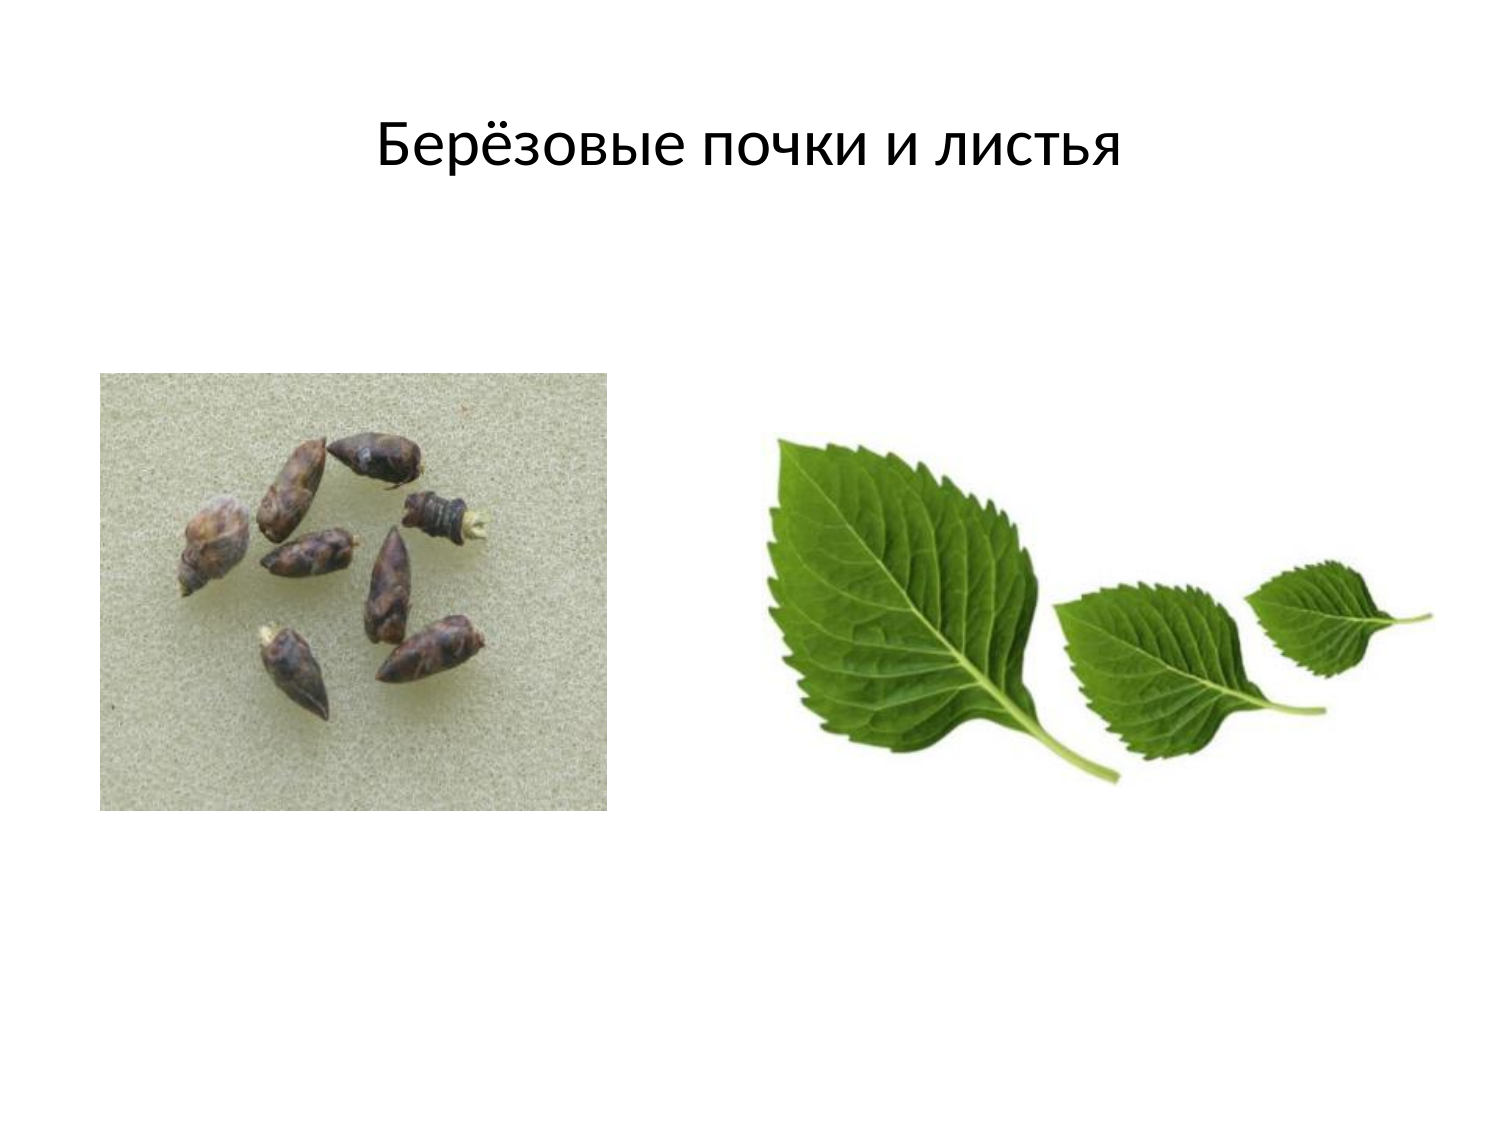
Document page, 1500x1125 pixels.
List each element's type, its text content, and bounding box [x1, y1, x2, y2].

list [100, 373, 607, 811]
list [761, 432, 1436, 788]
title Берёзовые почки и листья [75, 45, 1425, 233]
